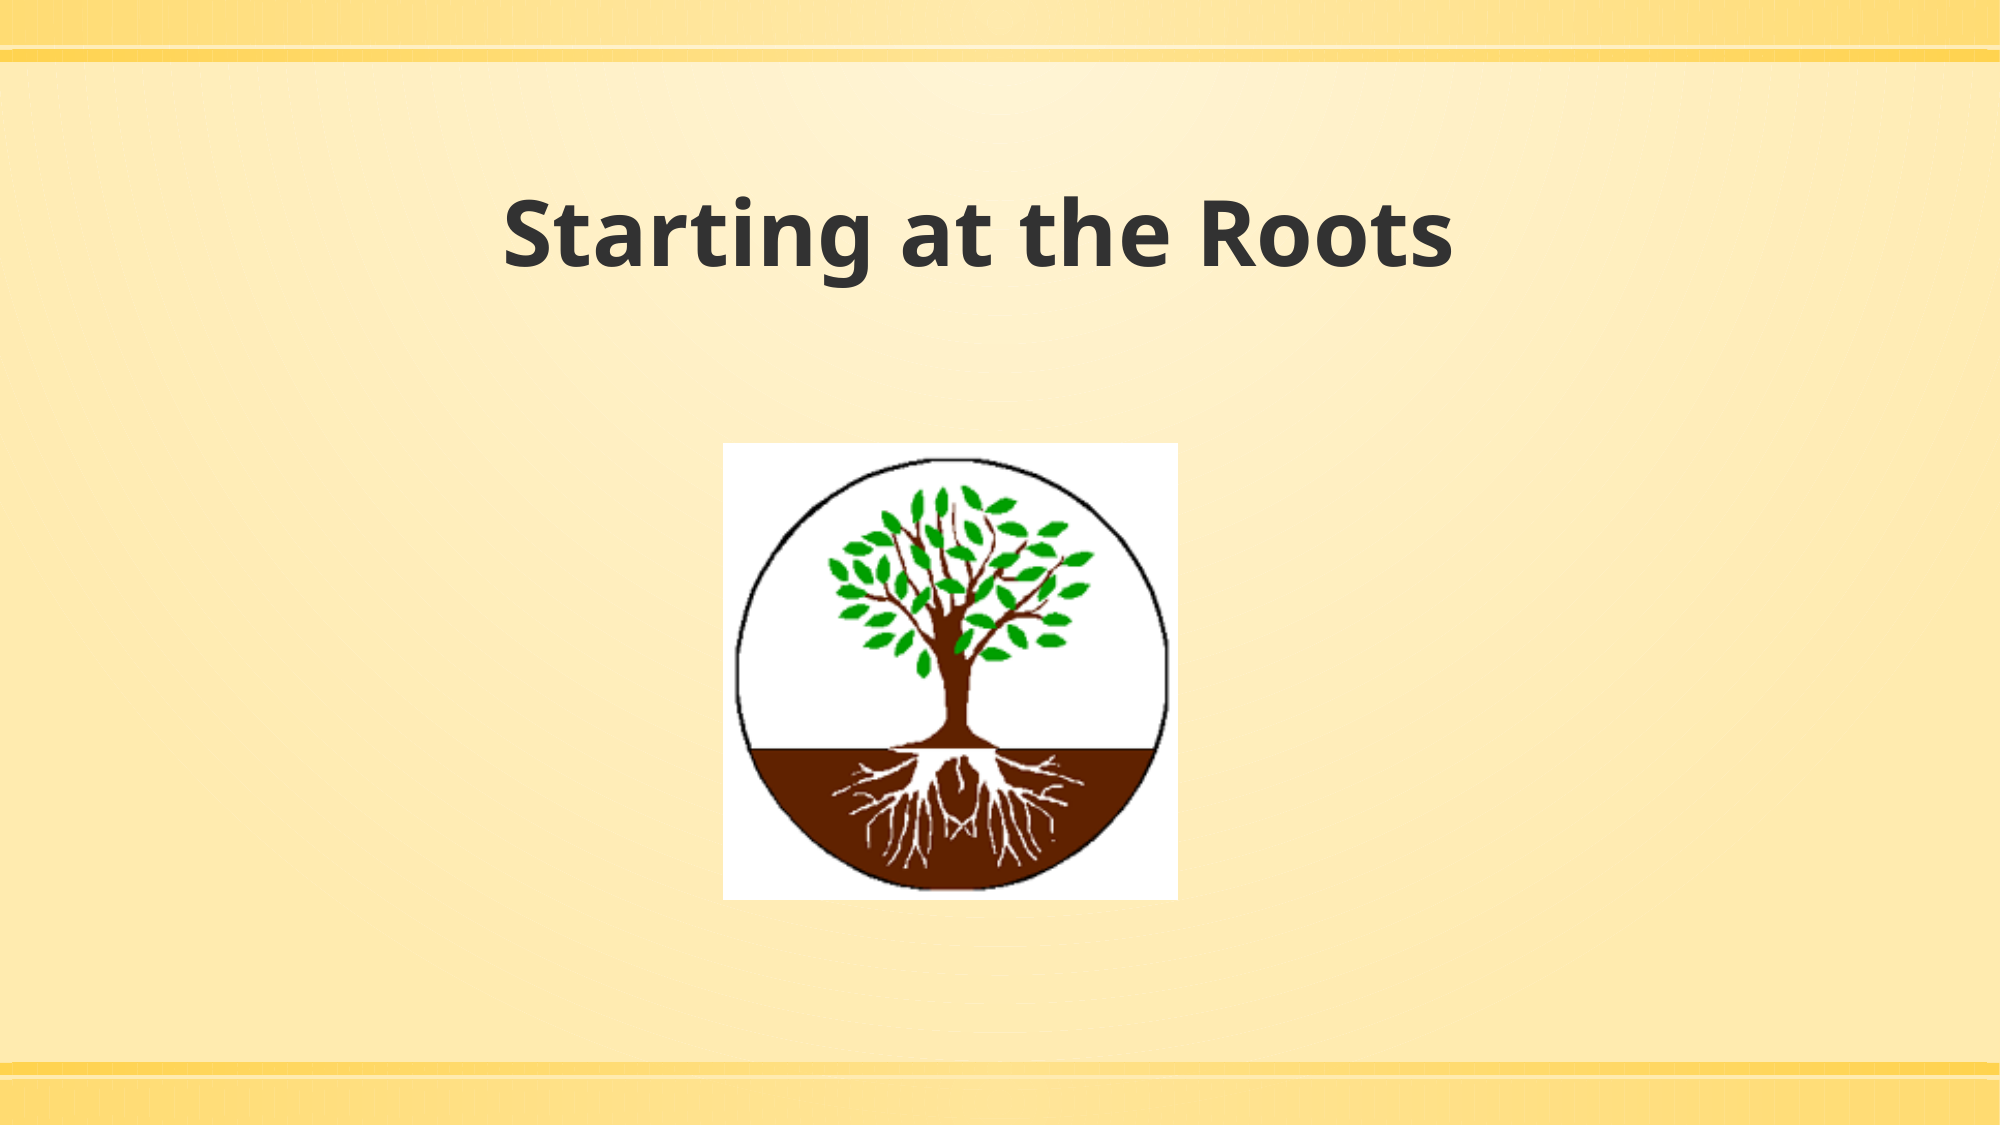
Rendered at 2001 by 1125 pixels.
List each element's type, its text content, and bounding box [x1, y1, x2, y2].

picture [723, 443, 1178, 900]
title Starting at the Roots [476, 151, 1482, 294]
